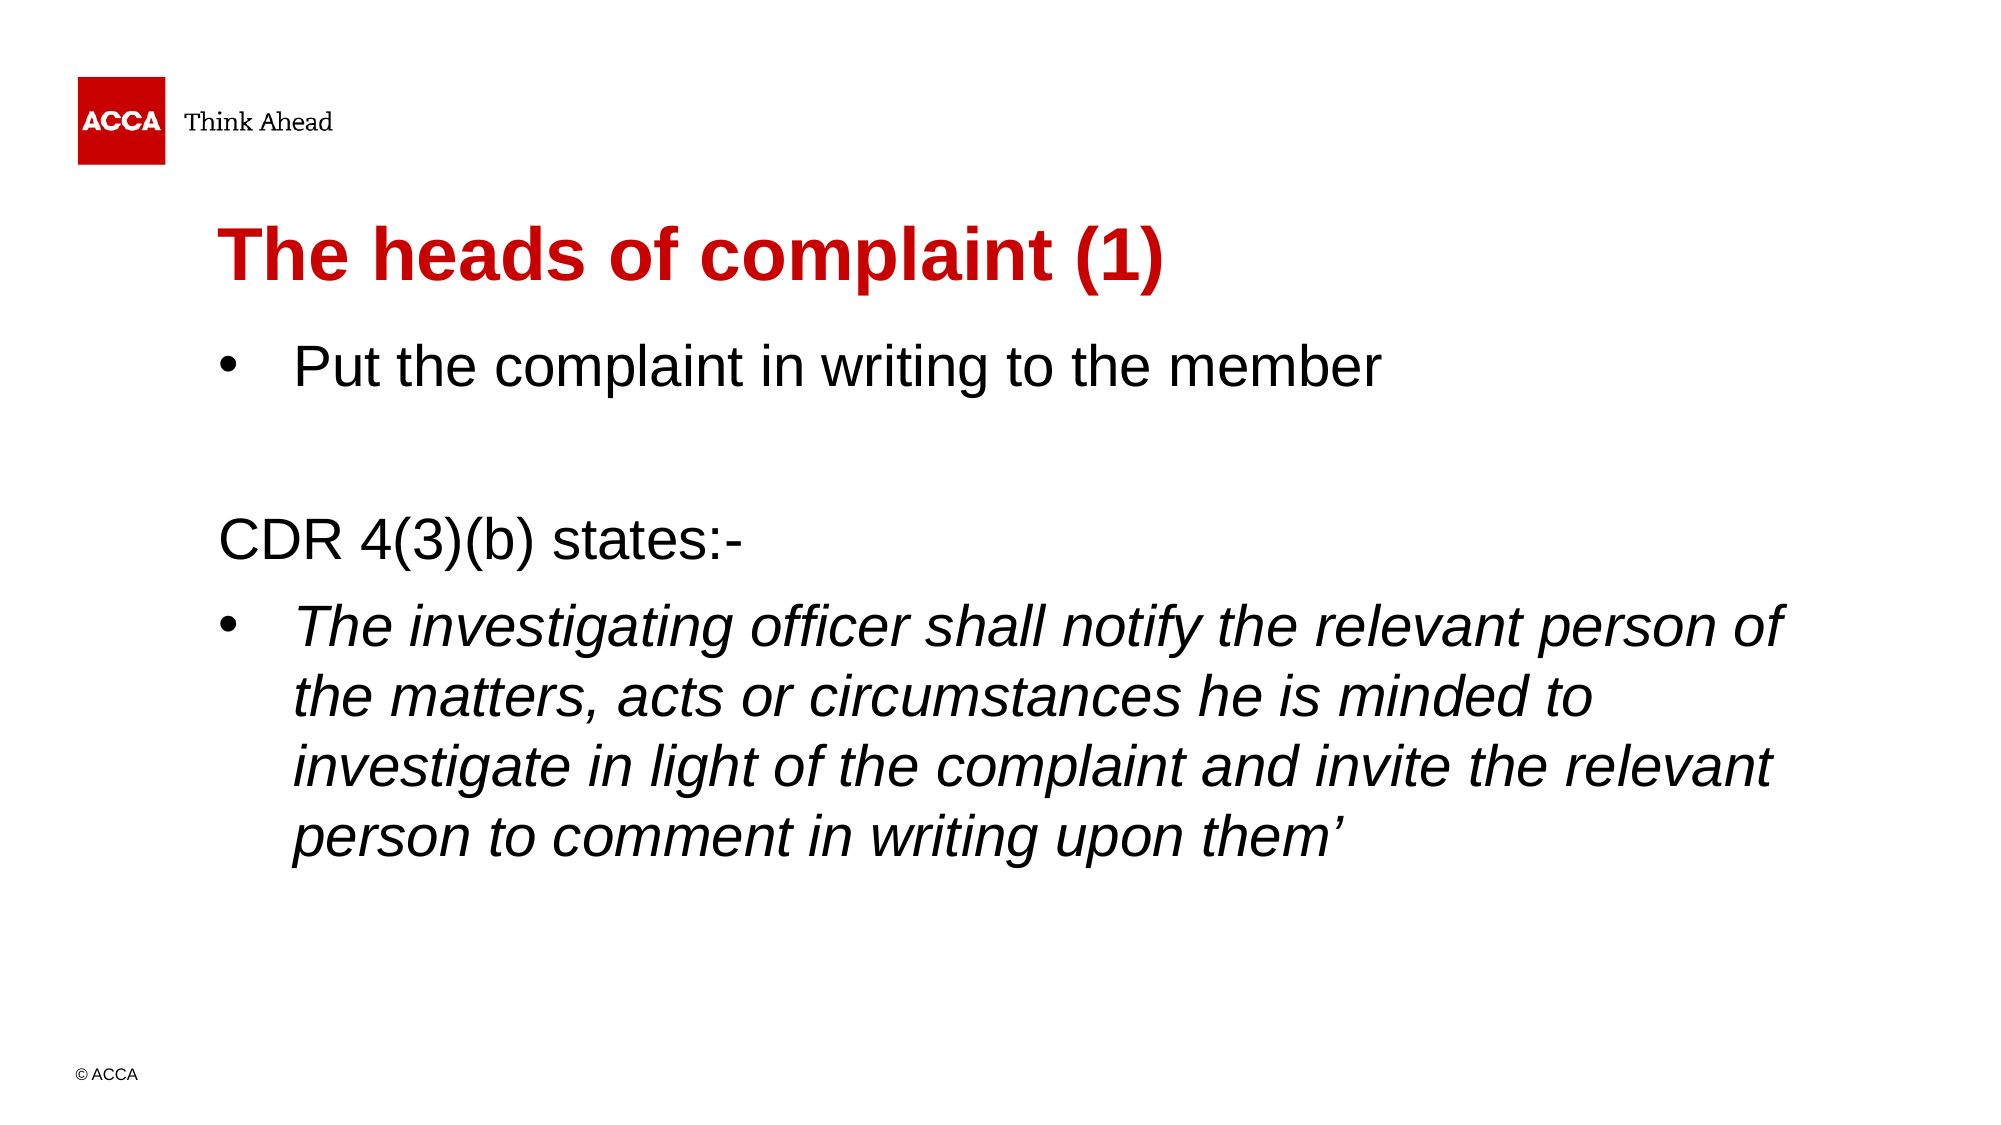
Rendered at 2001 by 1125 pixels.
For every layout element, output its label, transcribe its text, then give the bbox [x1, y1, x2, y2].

list Put the complaint in writing to the member CDR 4(3)(b) states:- The investigating officer shall notify the relevant person of the matters, acts or circumstances he is minded to investigate in light of the complaint and invite the relevant person to comment in writing upon them’ [218, 328, 1810, 988]
title The heads of complaint (1) [217, 212, 1810, 315]
